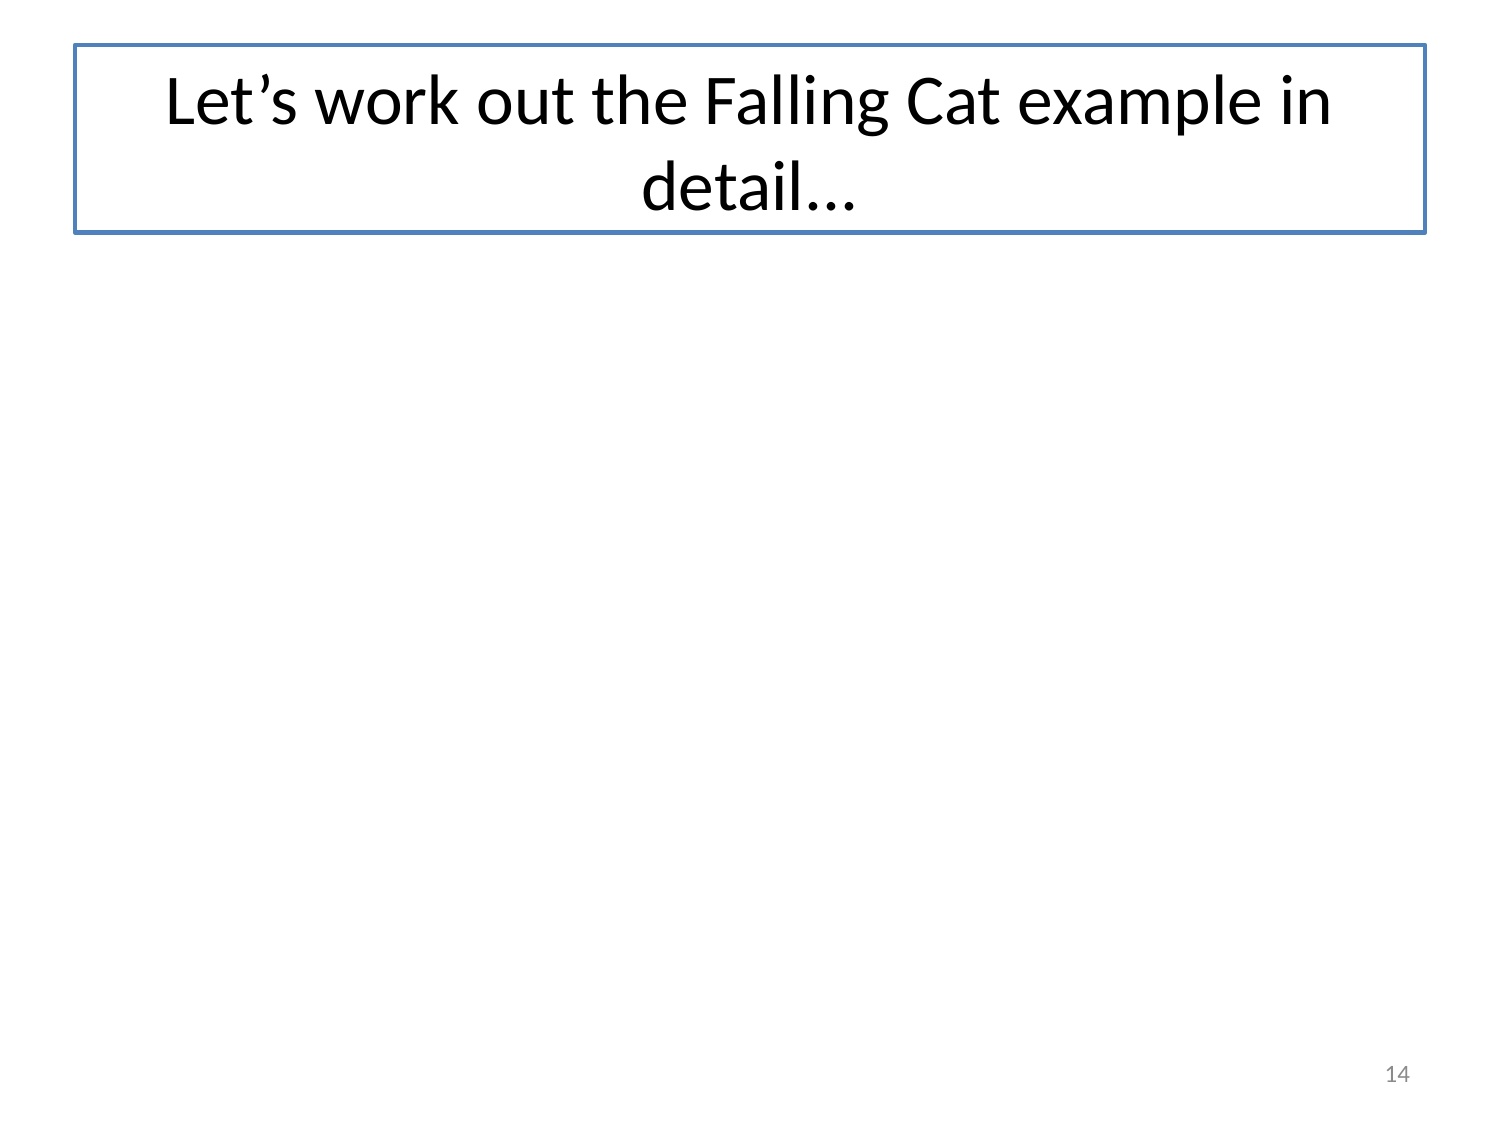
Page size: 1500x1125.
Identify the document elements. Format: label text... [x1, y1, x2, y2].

slide_number 14 [1074, 1042, 1425, 1103]
title Let’s work out the Falling Cat example in detail... [73, 43, 1427, 235]
